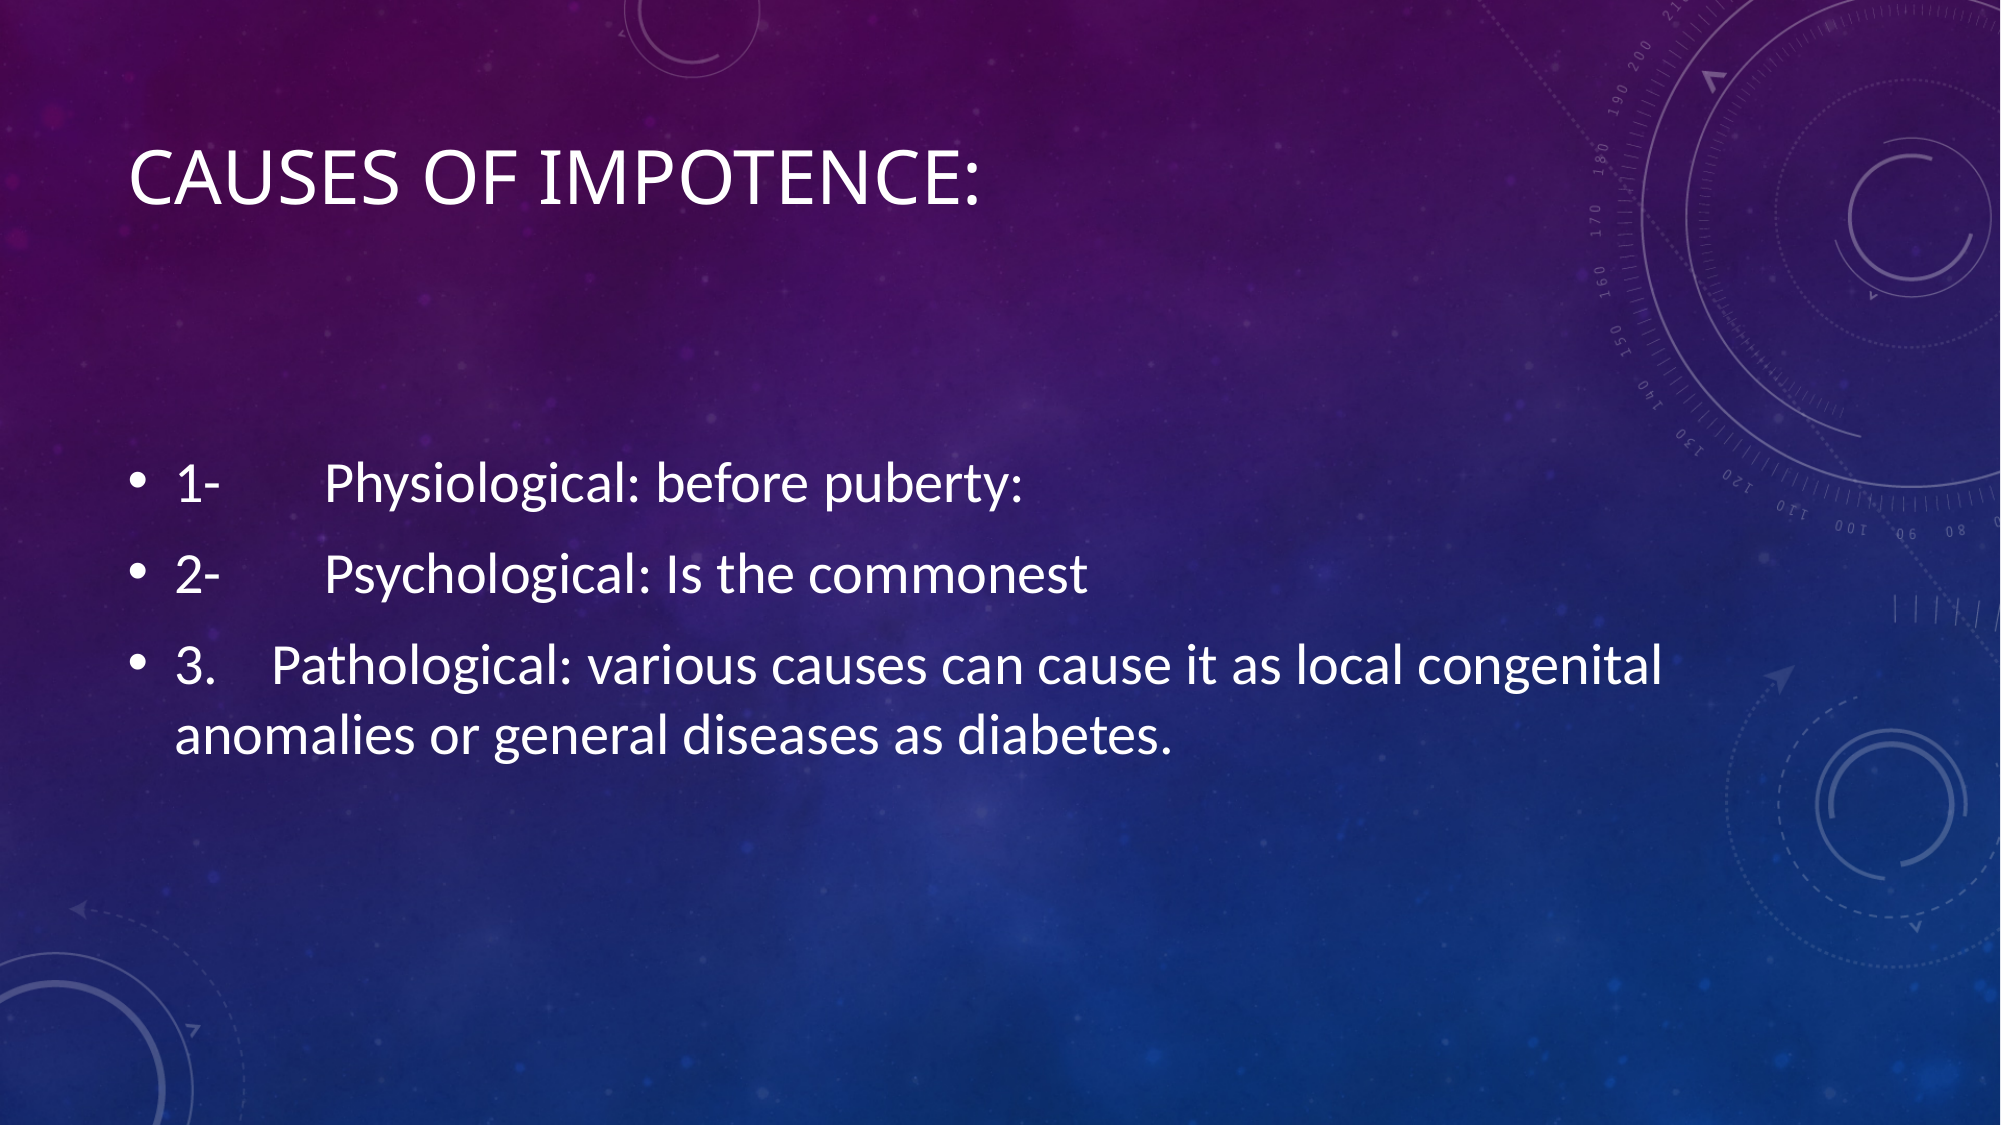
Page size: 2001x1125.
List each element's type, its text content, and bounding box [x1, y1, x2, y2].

picture [0, 0, 2001, 1125]
title Causes of Impotence: [112, 99, 1775, 339]
list 1- Physiological: before puberty: 2- Psychological: Is the commonest 3. Pathological: various causes can cause it as local congenital anomalies or general diseases as diabetes. [112, 351, 1775, 950]
